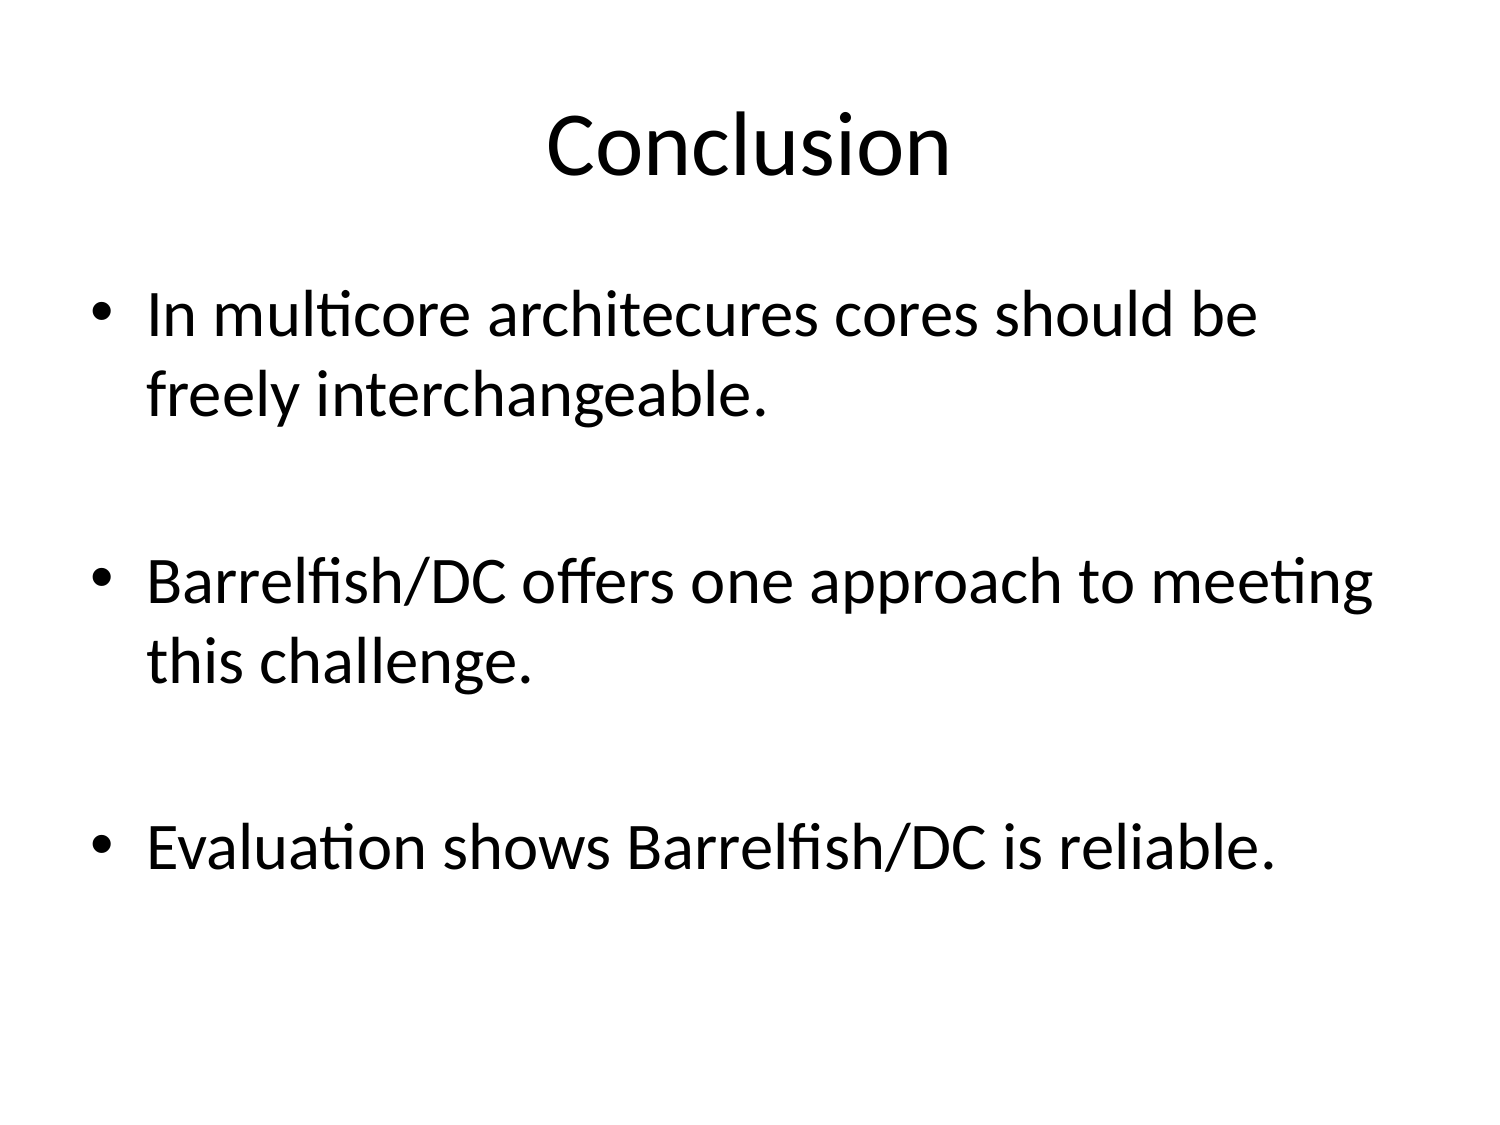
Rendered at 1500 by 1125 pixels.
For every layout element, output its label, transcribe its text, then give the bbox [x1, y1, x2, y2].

title Conclusion [75, 45, 1425, 233]
list In multicore architecures cores should be freely interchangeable. Barrelfish/DC offers one approach to meeting this challenge. Evaluation shows Barrelfish/DC is reliable. [75, 262, 1425, 1005]
